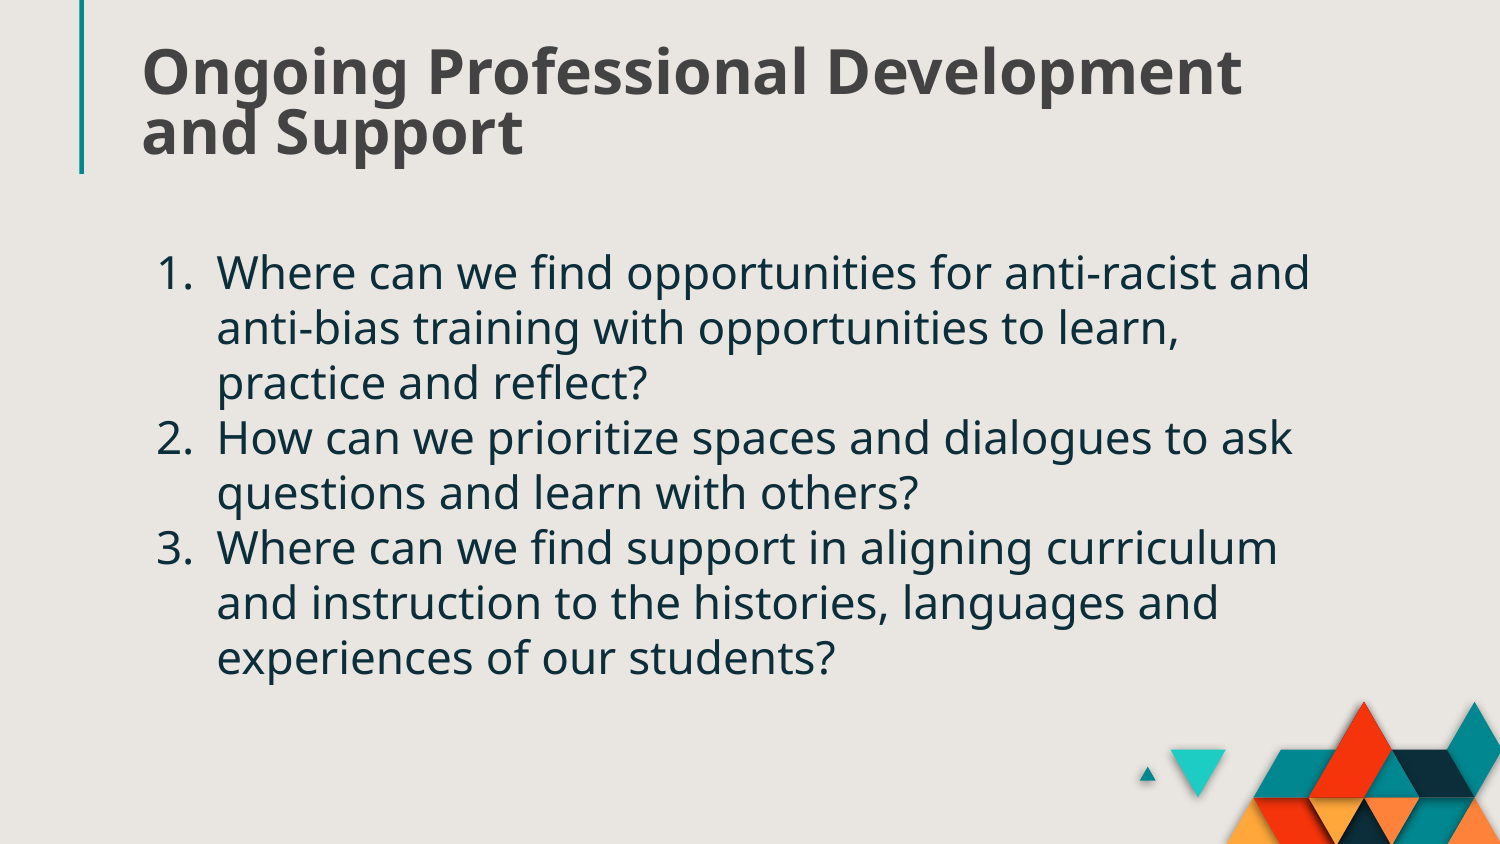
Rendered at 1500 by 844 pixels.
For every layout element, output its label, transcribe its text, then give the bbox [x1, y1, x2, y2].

title Ongoing Professional Development and Support [126, 41, 1332, 171]
subtitle Where can we find opportunities for anti-racist and anti-bias training with opportunities to learn, practice and reflect? How can we prioritize spaces and dialogues to ask questions and learn with others? Where can we find support in aligning curriculum and instruction to the histories, languages and experiences of our students? [126, 171, 1332, 756]
